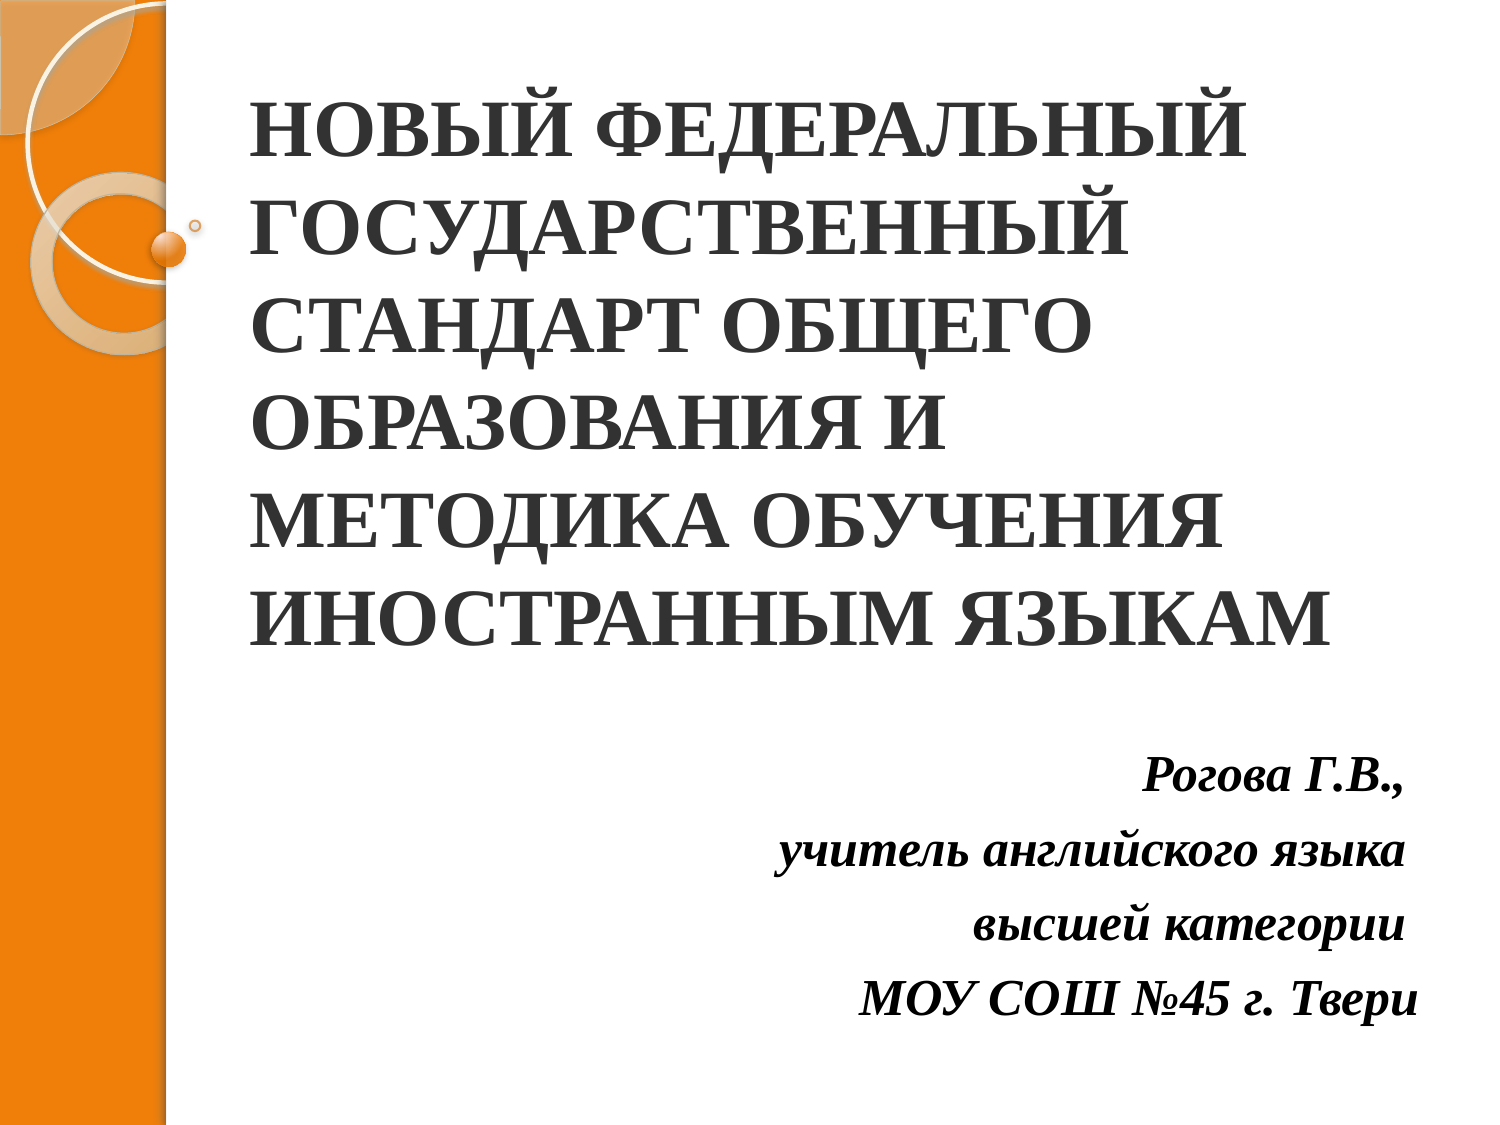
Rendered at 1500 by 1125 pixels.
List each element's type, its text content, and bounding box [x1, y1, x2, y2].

subtitle Рогова Г.В., учитель английского языка высшей категории МОУ СОШ №45 г. Твери [620, 739, 1436, 1035]
title НОВЫЙ ФЕДЕРАЛЬНЫЙ ГОСУДАРСТВЕННЫЙ СТАНДАРТ ОБЩЕГО ОБРАЗОВАНИЯ И МЕТОДИКА ОБУЧЕНИЯ ИНОСТРАННЫМ ЯЗЫКАМ [234, 59, 1450, 669]
